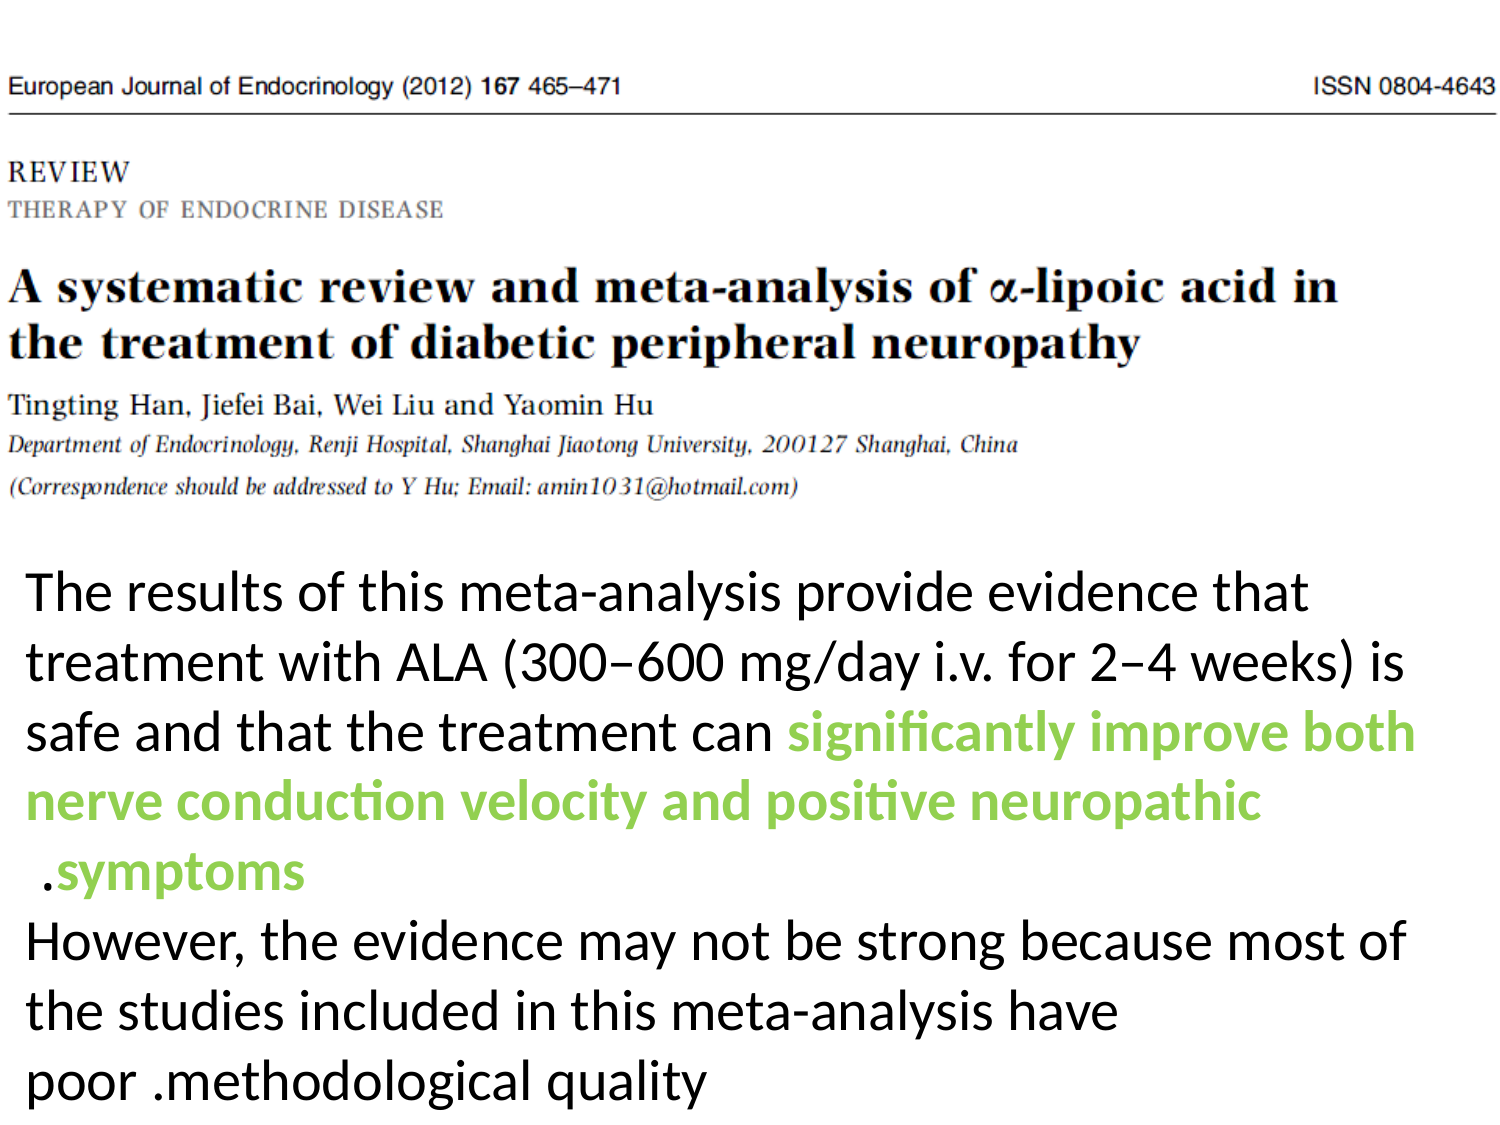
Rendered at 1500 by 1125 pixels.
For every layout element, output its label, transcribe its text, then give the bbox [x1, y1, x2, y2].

picture [0, 0, 1500, 573]
text_box The results of this meta-analysis provide evidence that treatment with ALA (300–600 mg/day i.v. for 2–4 weeks) is safe and that the treatment can significantly improve both nerve conduction velocity and positive neuropathic symptoms. However, the evidence may not be strong because most of the studies included in this meta-analysis have poor .methodological quality [10, 573, 1490, 1120]
